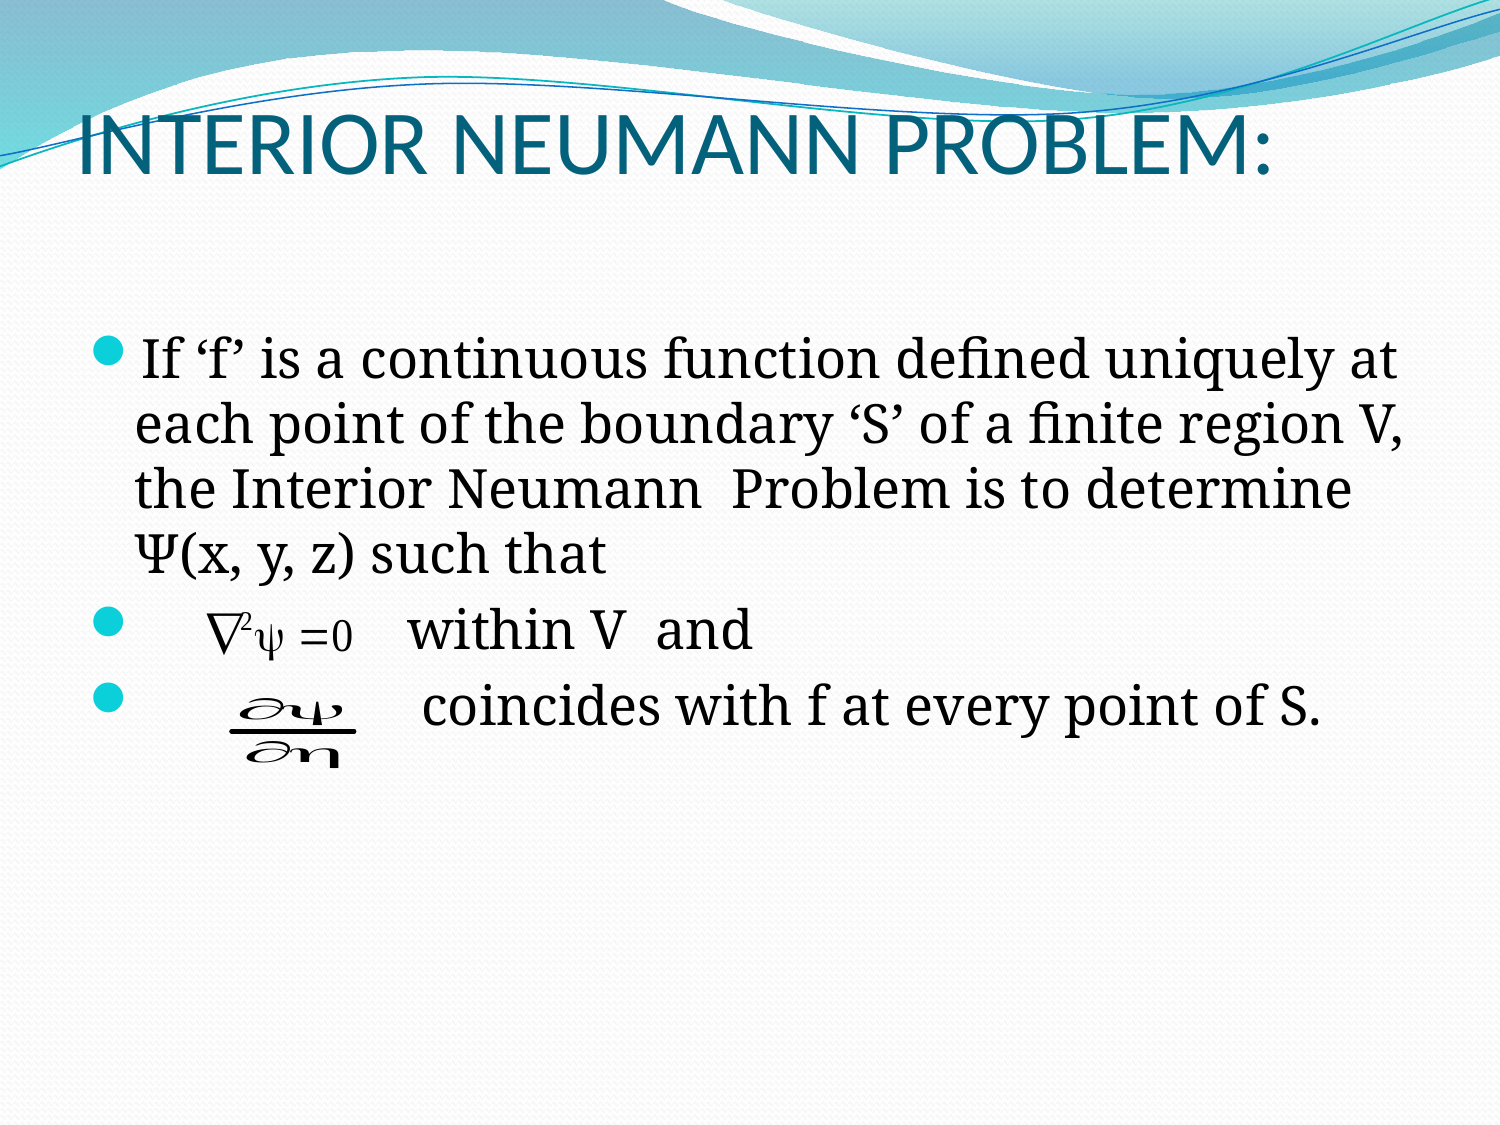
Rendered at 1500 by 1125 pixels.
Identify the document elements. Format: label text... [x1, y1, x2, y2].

title INTERIOR NEUMANN PROBLEM: [75, 115, 1425, 303]
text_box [199, 599, 363, 676]
list If ‘f’ is a continuous function defined uniquely at each point of the boundary ‘S’ of a finite region V, the Interior Neumann Problem is to determine Ψ(x, y, z) such that within V and coincides with f at every point of S. [75, 317, 1425, 1038]
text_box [212, 687, 376, 776]
